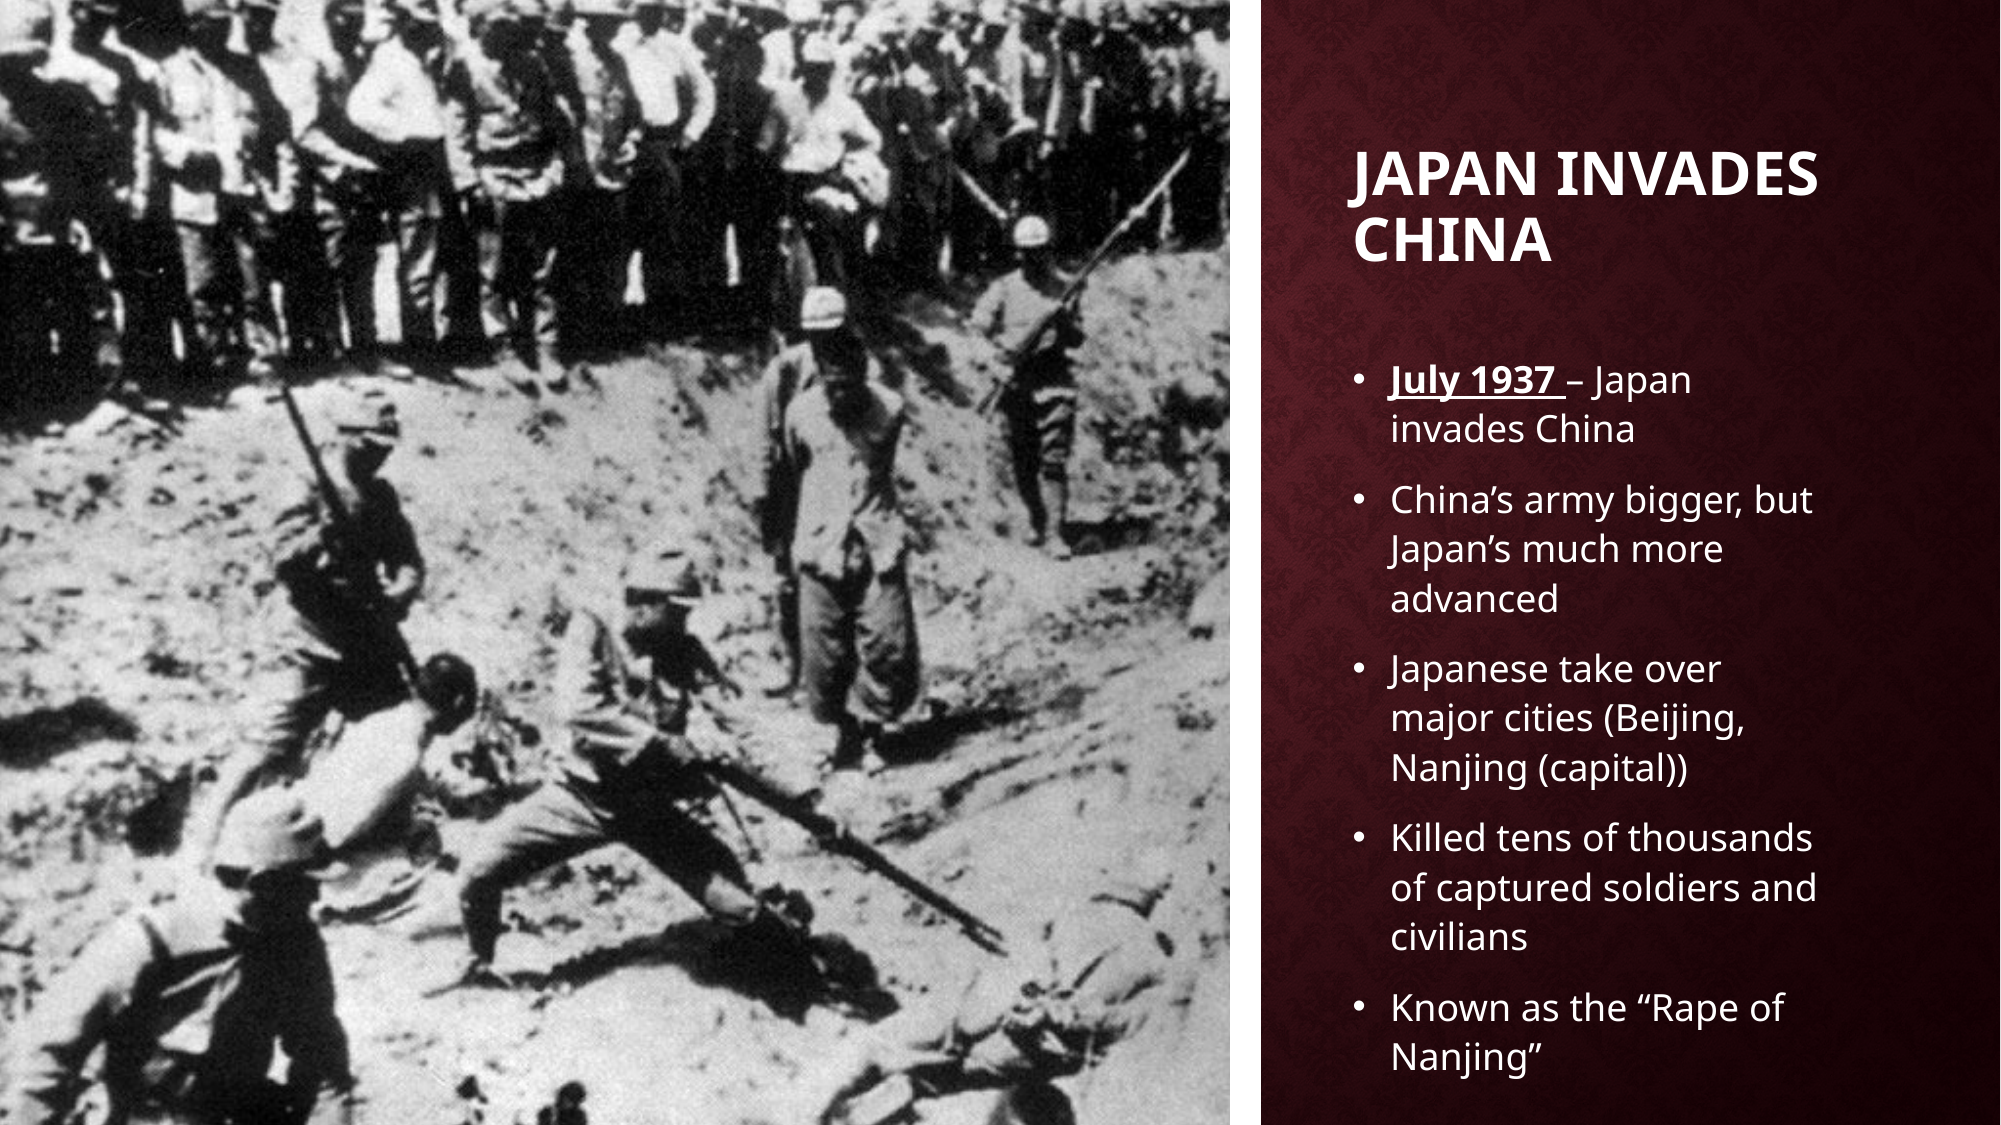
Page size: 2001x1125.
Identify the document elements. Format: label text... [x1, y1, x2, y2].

list July 1937 – Japan invades China China’s army bigger, but Japan’s much more advanced Japanese take over major cities (Beijing, Nanjing (capital)) Killed tens of thousands of captured soldiers and civilians Known as the “Rape of Nanjing” [1337, 343, 1849, 1090]
title Japan invades China [1337, 99, 1849, 318]
picture [0, 0, 1240, 1125]
